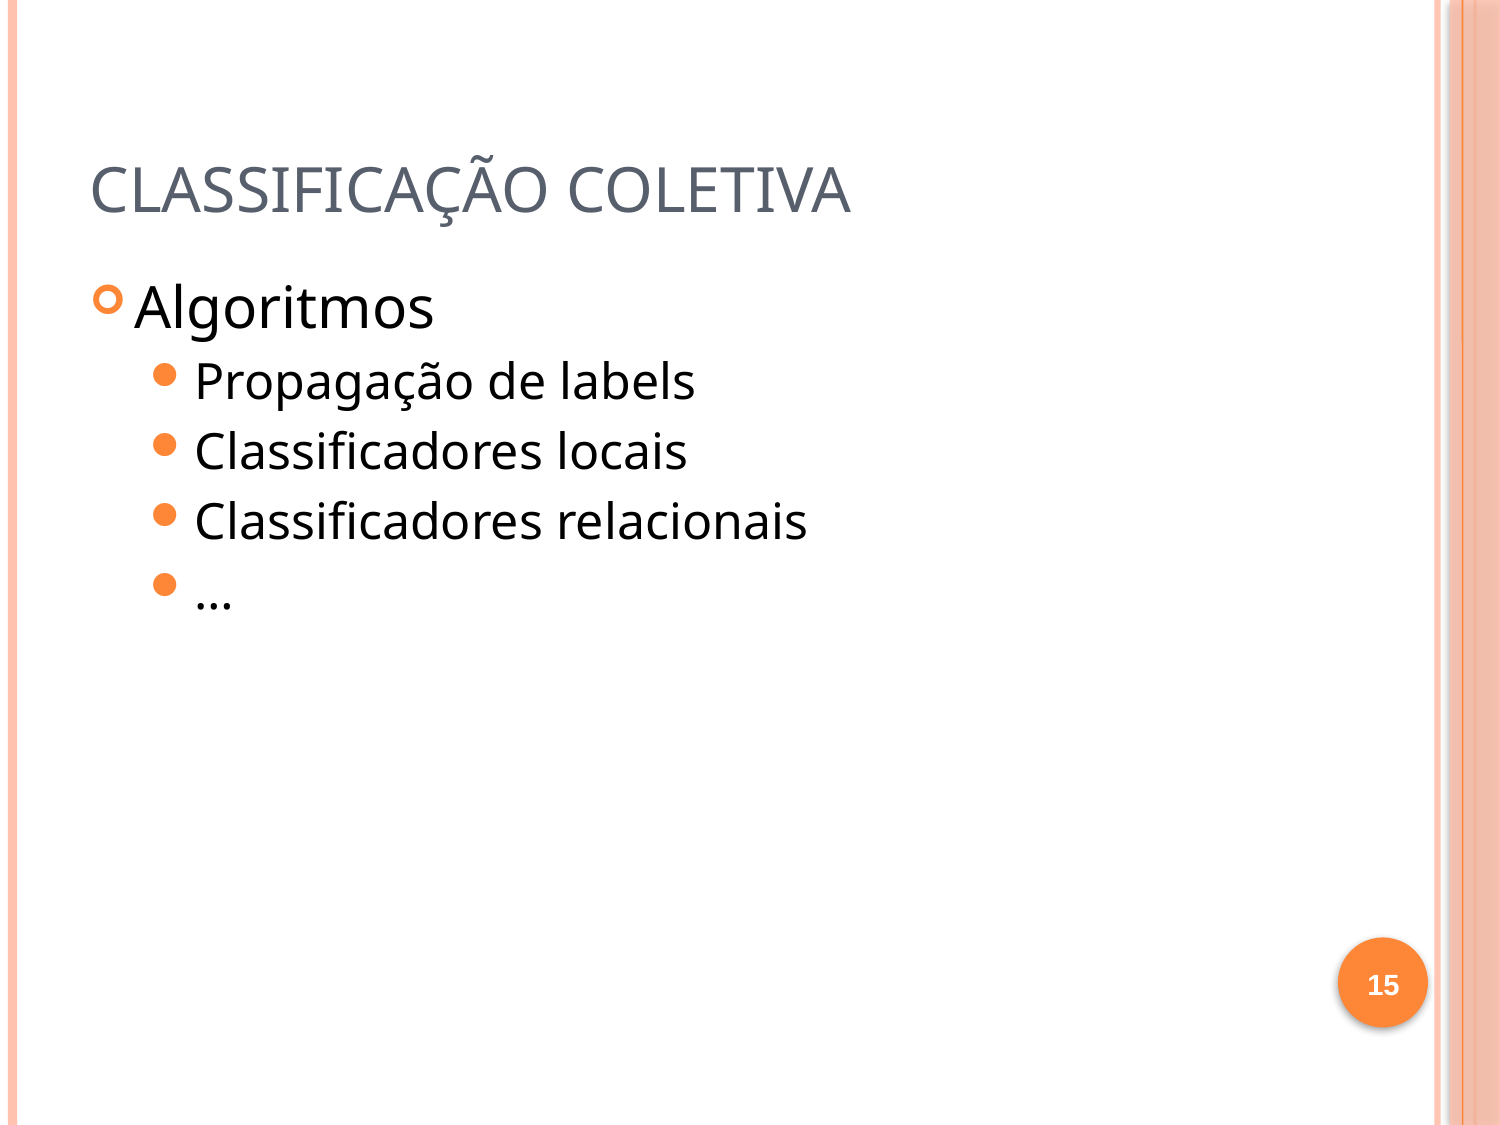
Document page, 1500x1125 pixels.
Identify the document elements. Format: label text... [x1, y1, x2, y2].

slide_number 15 [1333, 940, 1434, 1027]
title Classificação Coletiva [75, 45, 1300, 233]
list Algoritmos Propagação de labels Classificadores locais Classificadores relacionais … [75, 262, 1300, 1062]
